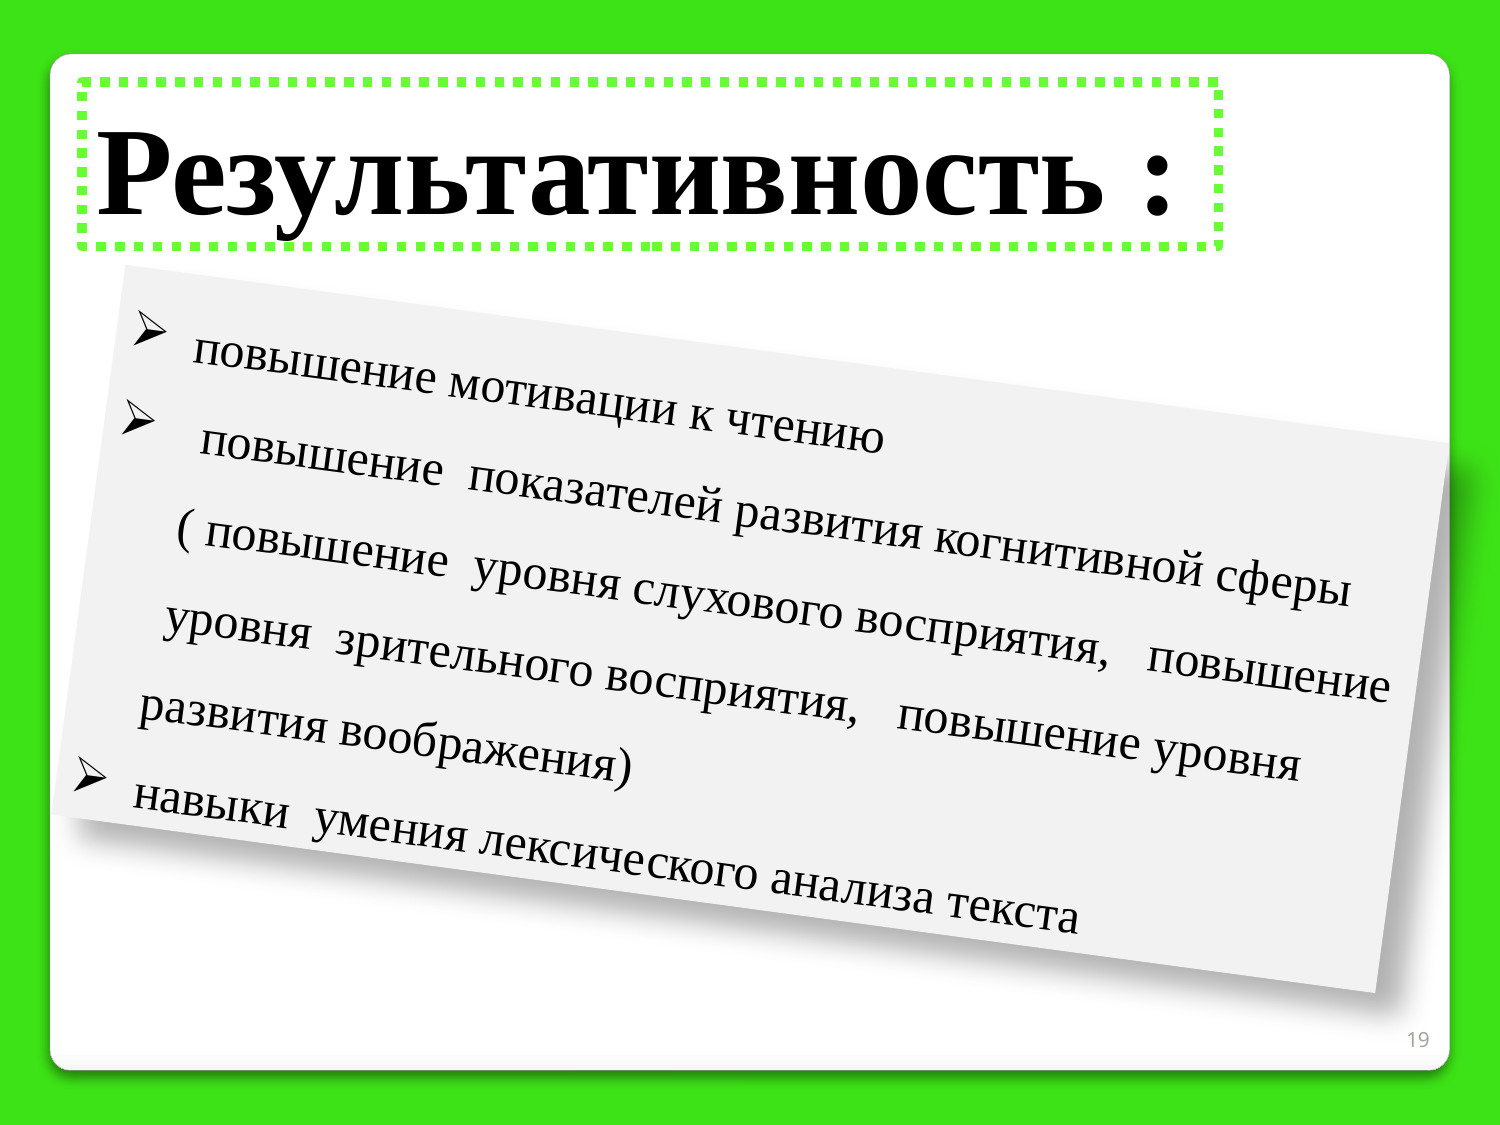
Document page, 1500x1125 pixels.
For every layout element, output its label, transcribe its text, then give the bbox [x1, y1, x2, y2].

text_box Результативность : [82, 81, 1219, 247]
slide_number 19 [1369, 1002, 1445, 1063]
text_box повышение мотивации к чтению повышение показателей развития когнитивной сферы ( повышение уровня слухового восприятия, повышение уровня зрительного восприятия, повышение уровня развития воображения) навыки умения лексического анализа текста [51, 264, 1450, 994]
